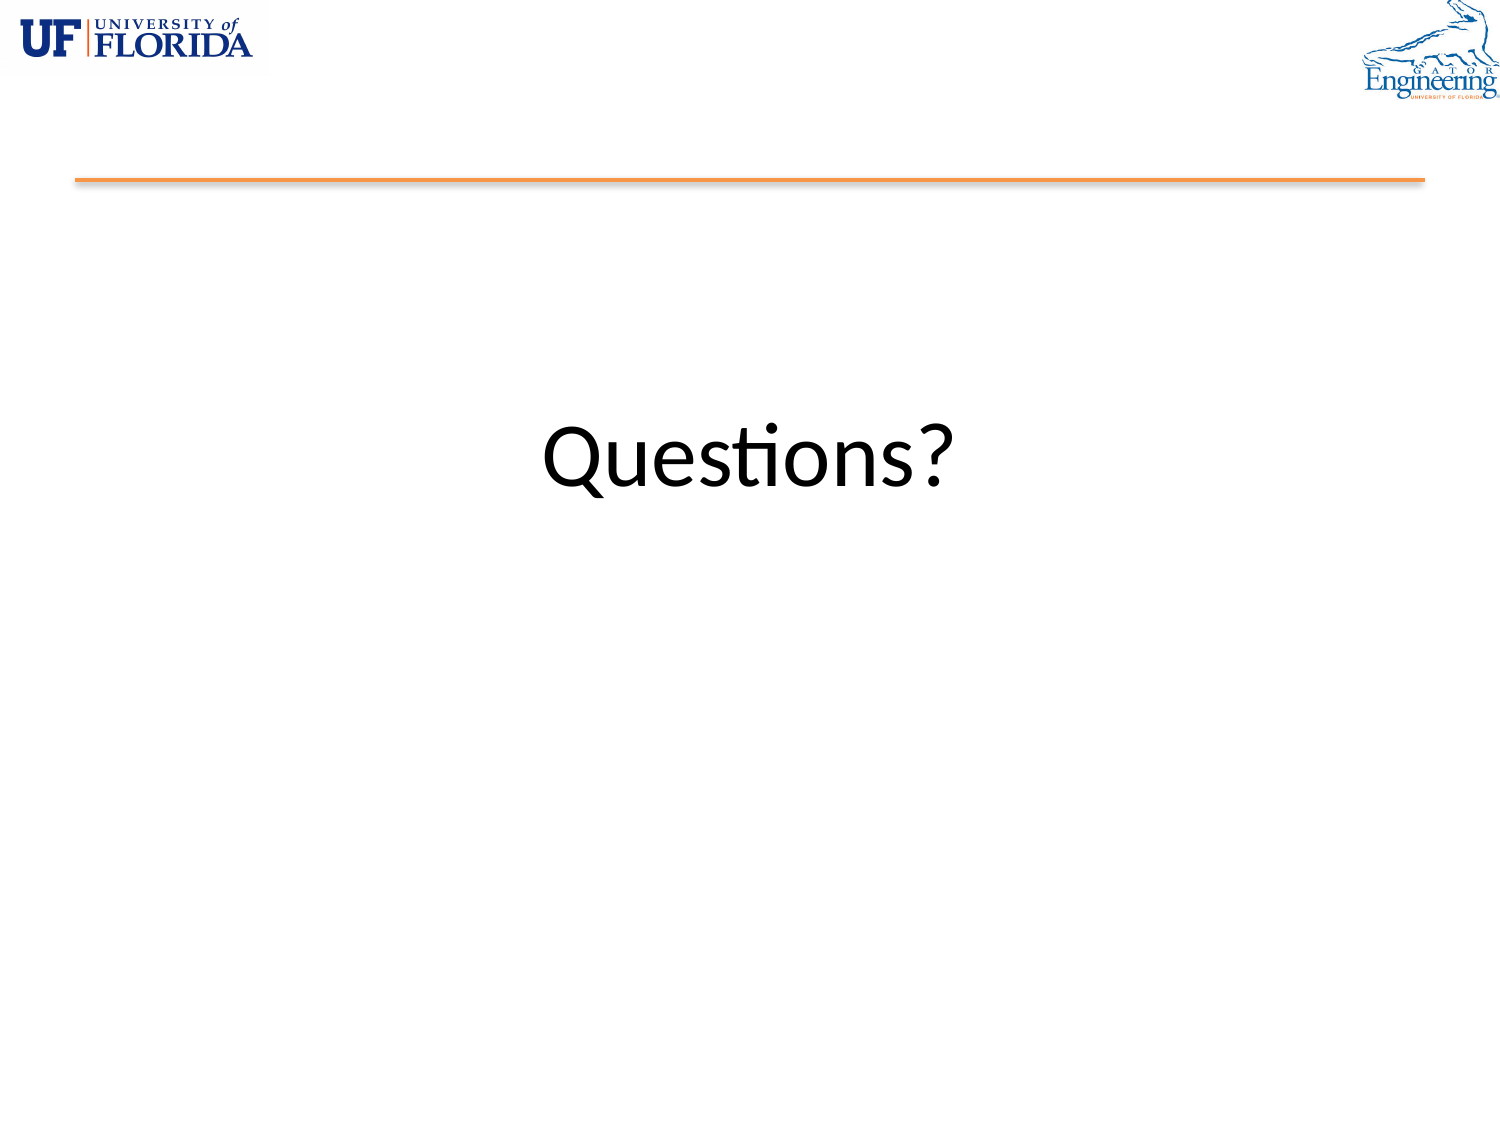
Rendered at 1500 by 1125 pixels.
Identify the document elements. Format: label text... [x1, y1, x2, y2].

title Questions? [75, 356, 1425, 544]
picture [0, 0, 270, 76]
picture [1362, 0, 1500, 100]
